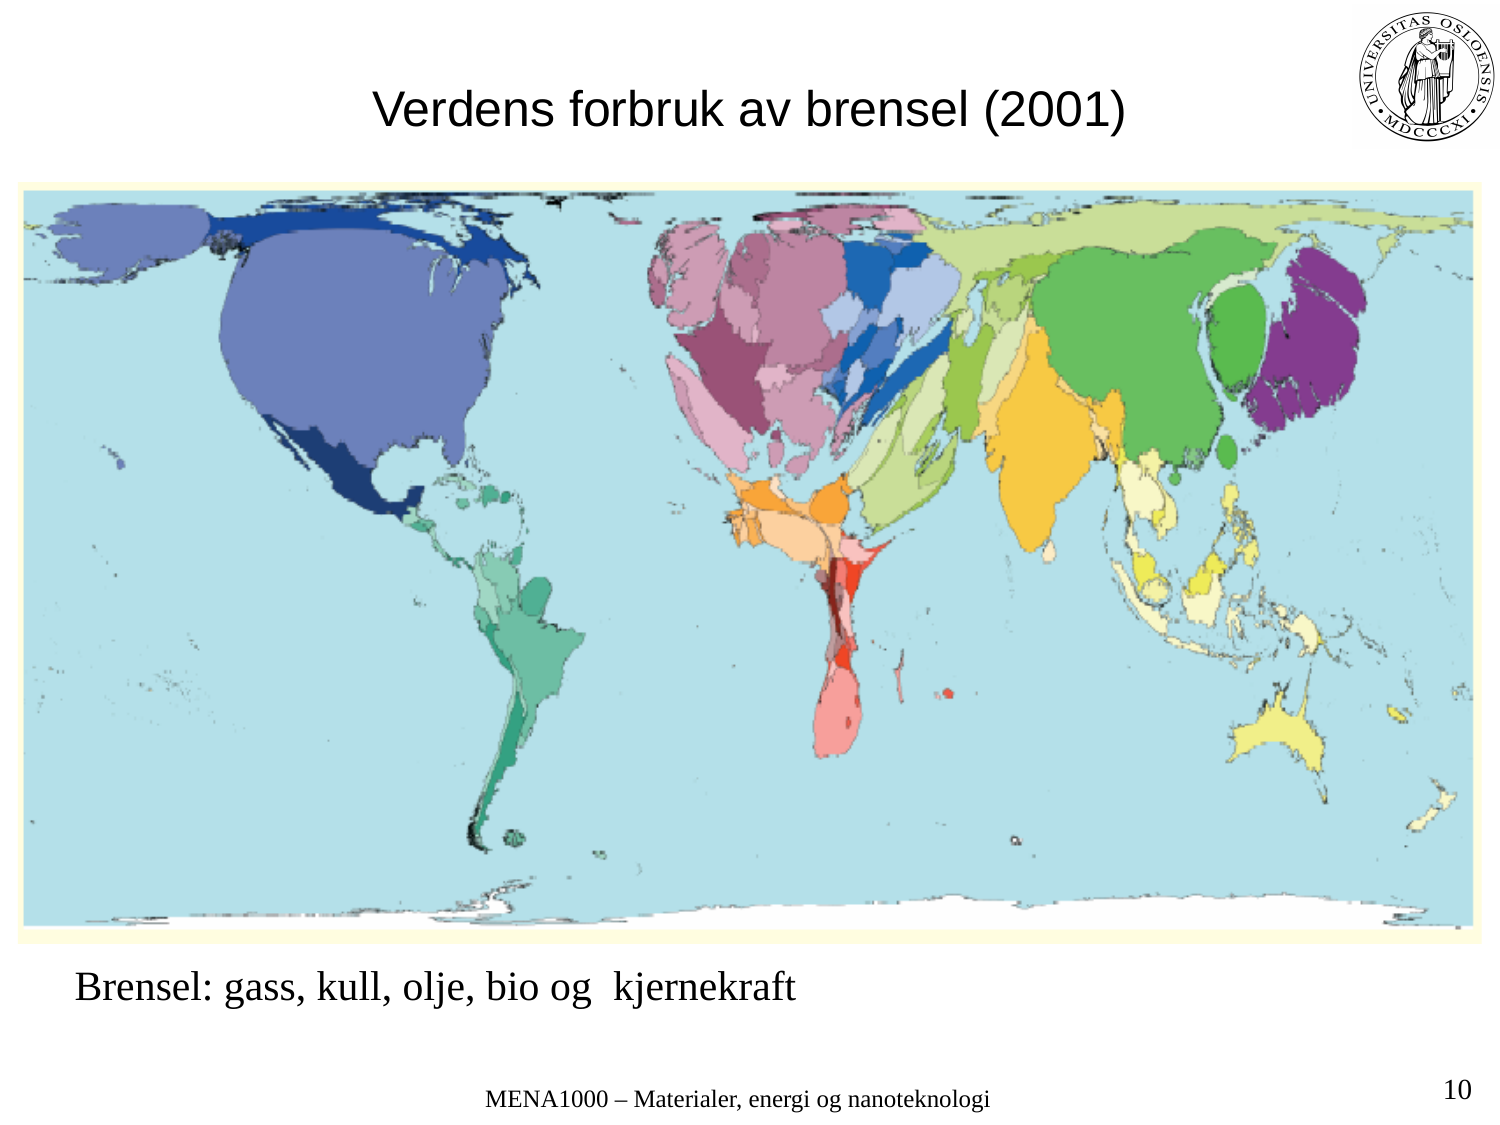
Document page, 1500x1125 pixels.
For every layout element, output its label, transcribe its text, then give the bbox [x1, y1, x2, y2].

text_box Brensel: gass, kull, olje, bio og kjernekraft [59, 952, 812, 1017]
picture [1352, 4, 1500, 149]
title Verdens forbruk av brensel (2001) [112, 12, 1388, 180]
slide_number 10 [1349, 1062, 1488, 1113]
footer MENA1000 – Materialer, energi og nanoteknologi [466, 1074, 1011, 1125]
picture [17, 181, 1482, 944]
